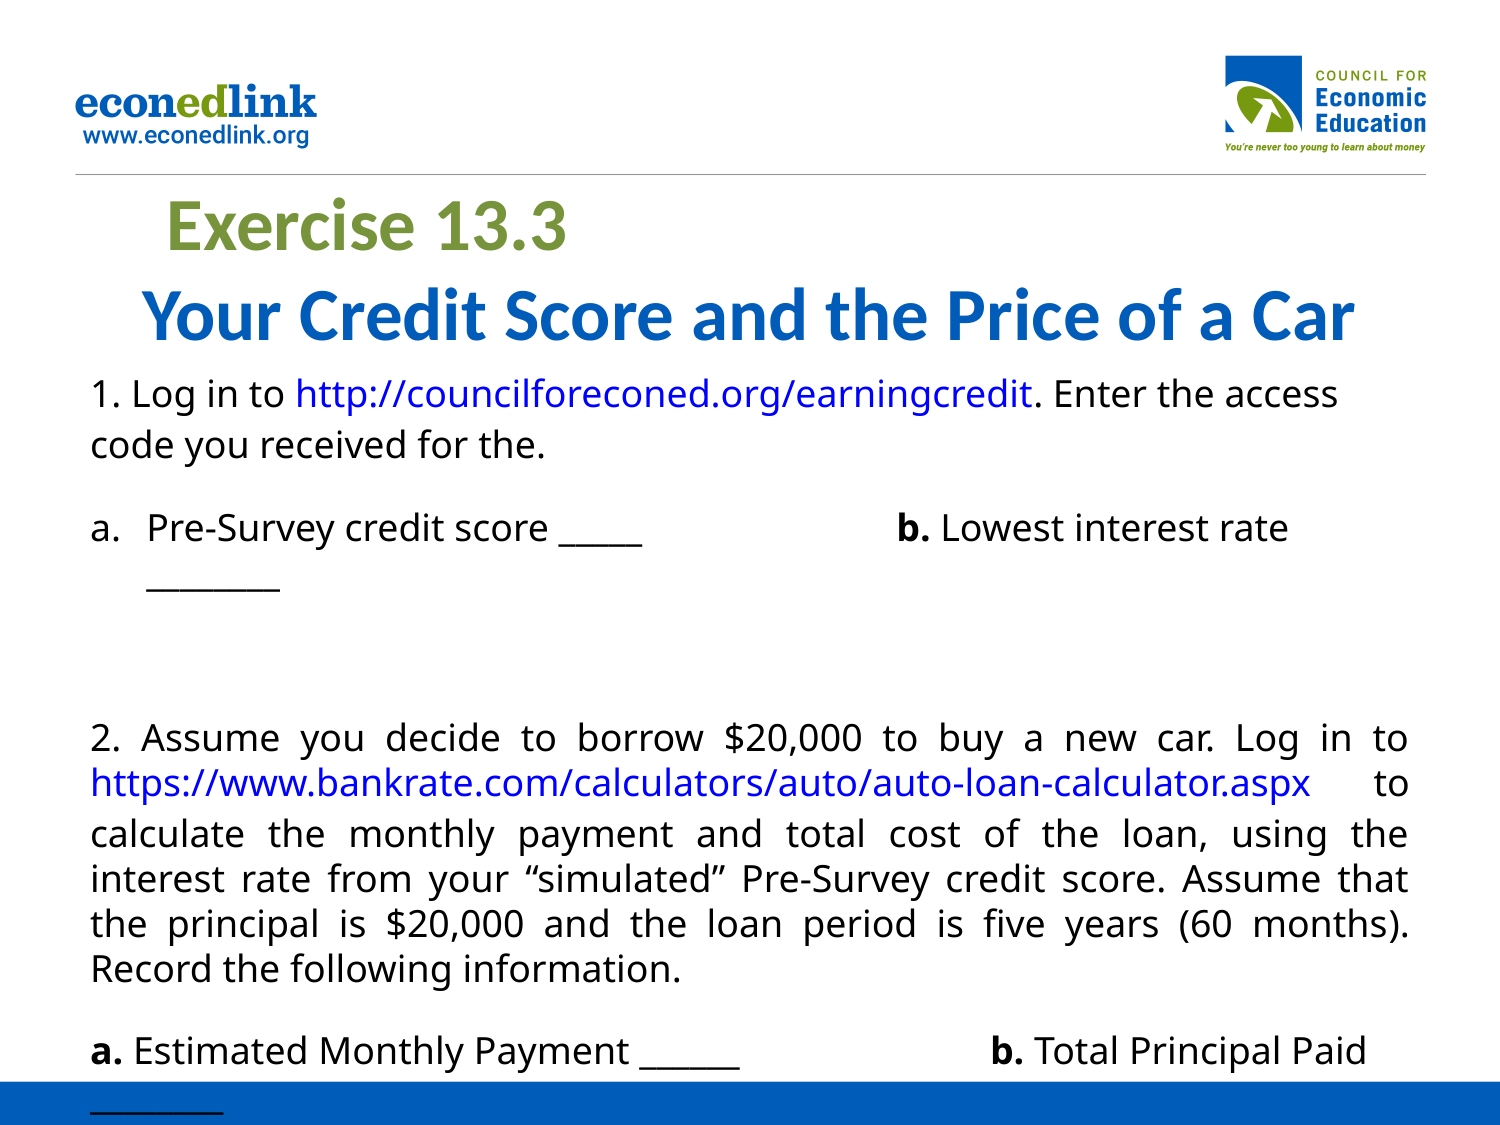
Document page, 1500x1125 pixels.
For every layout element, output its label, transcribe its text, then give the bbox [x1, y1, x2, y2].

list 1. Log in to http://councilforeconed.org/earningcredit. Enter the access code you received for the. Pre-Survey credit score _____ b. Lowest interest rate ________ 2. Assume you decide to borrow $20,000 to buy a new car. Log in to https://www.bankrate.com/calculators/auto/auto-loan-calculator.aspx to calculate the monthly payment and total cost of the loan, using the interest rate from your “simulated” Pre-Survey credit score. Assume that the principal is $20,000 and the loan period is five years (60 months). Record the following information. a. Estimated Monthly Payment ______ b. Total Principal Paid ________ c. Total Interest Paid _______ d. Total Cost of Loan _ [74, 362, 1426, 1063]
picture [0, 0, 1500, 1125]
title Exercise 13.3 Your Credit Score and the Price of a Car [74, 171, 1426, 360]
